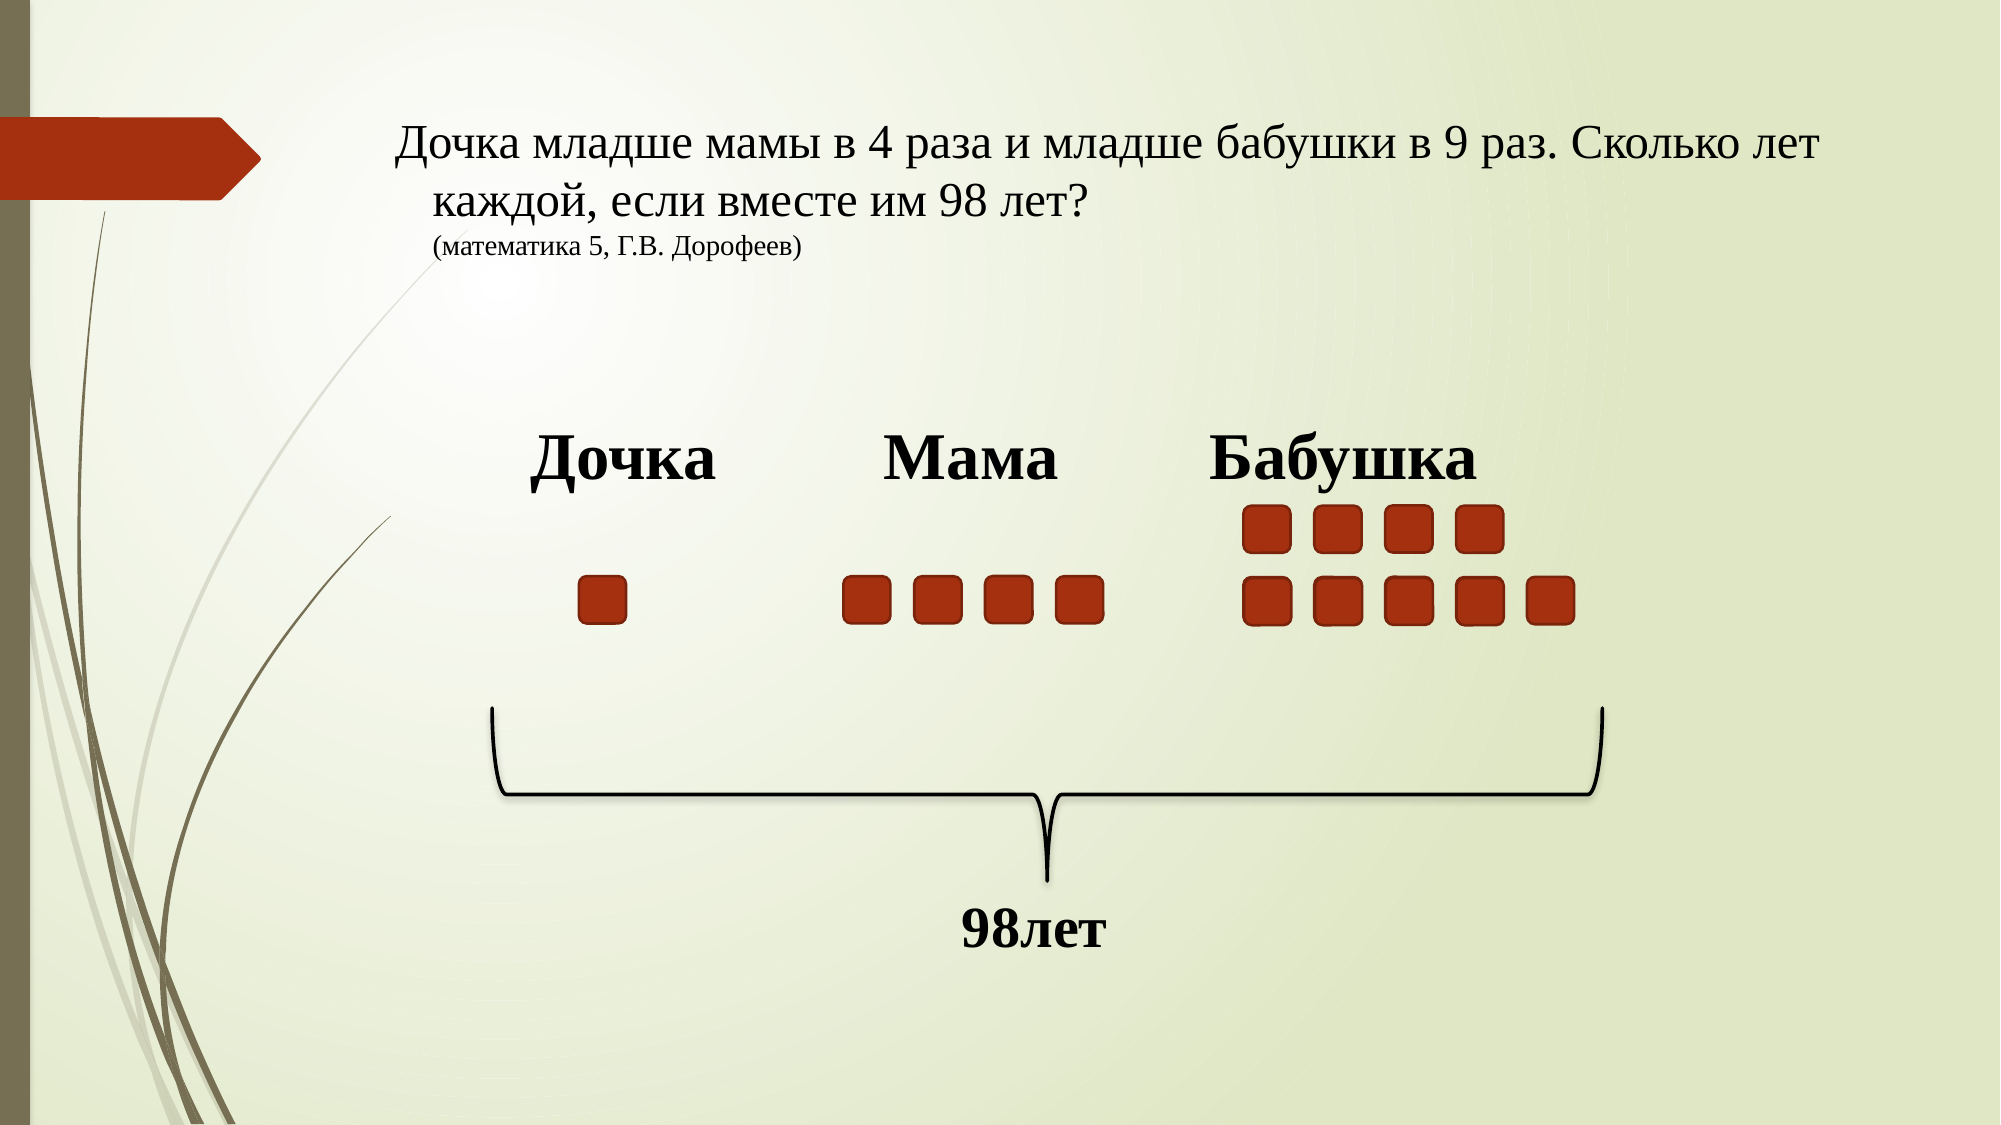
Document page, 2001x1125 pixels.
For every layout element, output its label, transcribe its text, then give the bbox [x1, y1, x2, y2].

text_box 98лет [947, 881, 1127, 967]
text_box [1243, 505, 1575, 626]
text_box [490, 706, 1605, 881]
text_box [843, 575, 1104, 624]
title Дочка младше мамы в 4 раза и младше бабушки в 9 раз. Сколько лет каждой, если вместе им 98 лет? (математика 5, Г.В. Дорофеев) [368, 102, 1888, 313]
list Дочка Мама Бабушка [492, 354, 1715, 1046]
text_box [577, 574, 628, 625]
